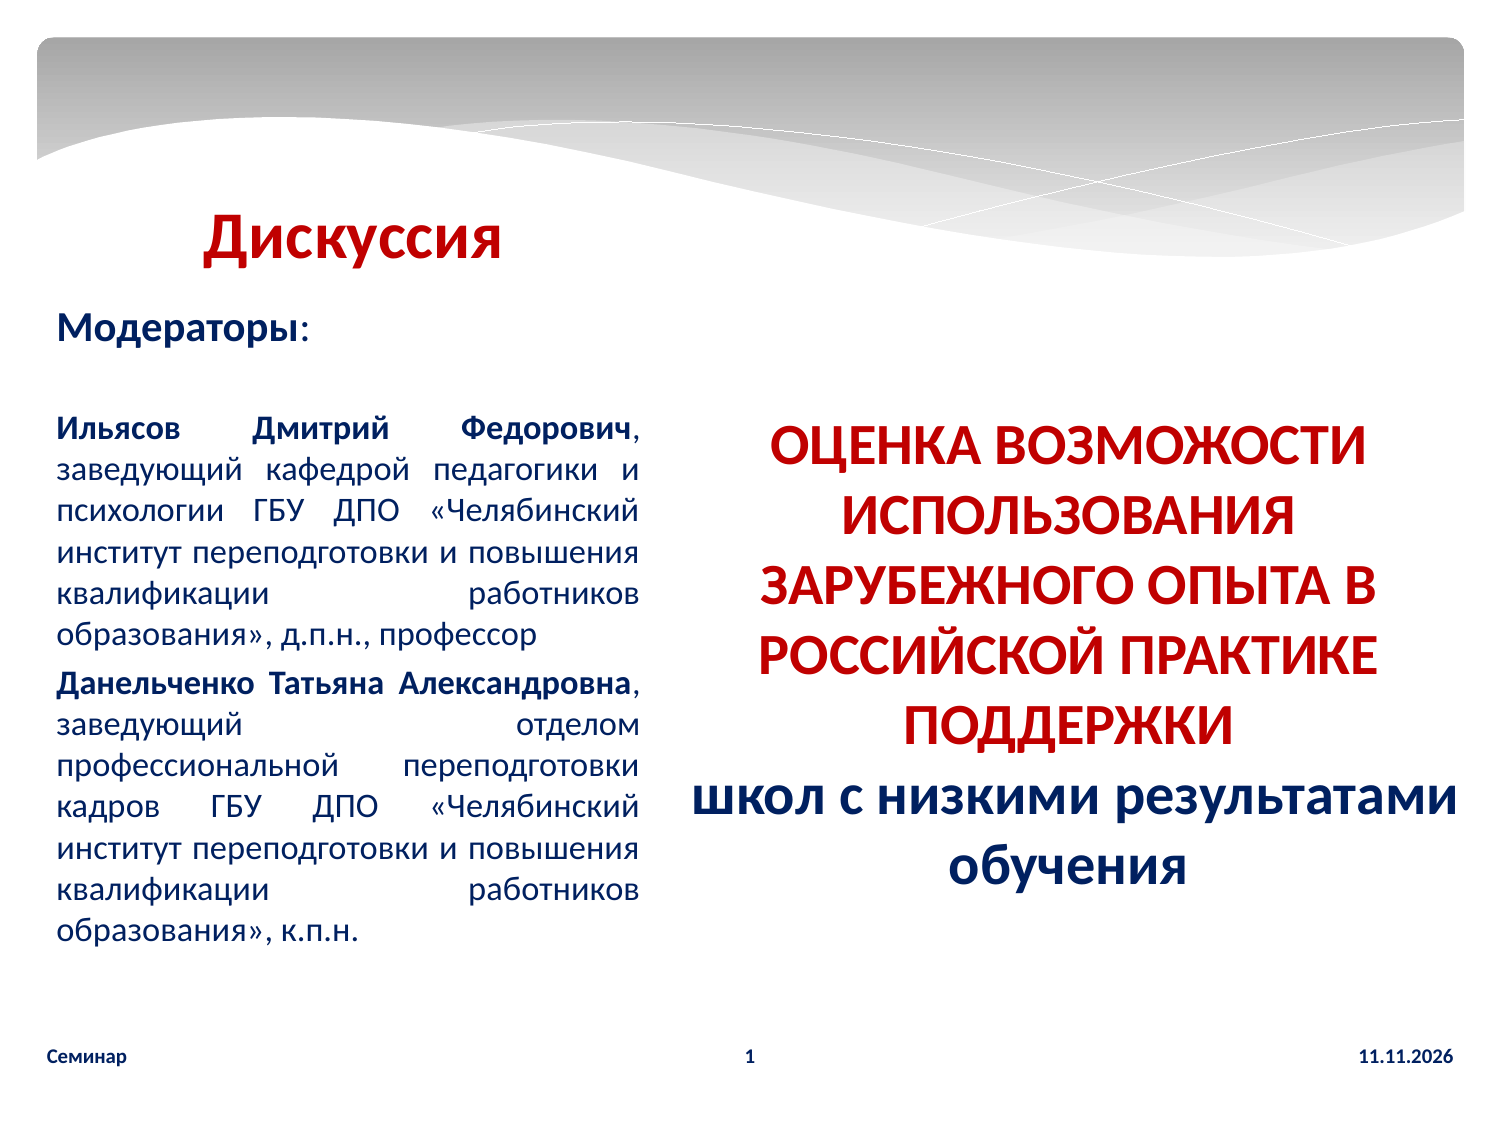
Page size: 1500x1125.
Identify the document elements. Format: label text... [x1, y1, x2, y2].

list ОЦЕНКА ВОЗМОЖОСТИ ИСПОЛЬЗОВАНИЯ ЗАРУБЕЖНОГО ОПЫТА В РОССИЙСКОЙ ПРАКТИКЕ ПОДДЕРЖКИ школ с низкими результатами обучения [655, 278, 1483, 1024]
title Дискуссия [41, 160, 668, 279]
slide_number 1 [654, 1025, 846, 1086]
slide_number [847, 1025, 1469, 1086]
list Модераторы: Ильясов Дмитрий Федорович, заведующий кафедрой педагогики и психологии ГБУ ДПО «Челябинский институт переподготовки и повышения квалификации работников образования», д.п.н., профессор Данельченко Татьяна Александровна, заведующий отделом профессиональной переподготовки кадров ГБУ ДПО «Челябинский институт переподготовки и повышения квалификации работников образования», к.п.н. [41, 290, 656, 1071]
footer Семинар [31, 1025, 653, 1086]
